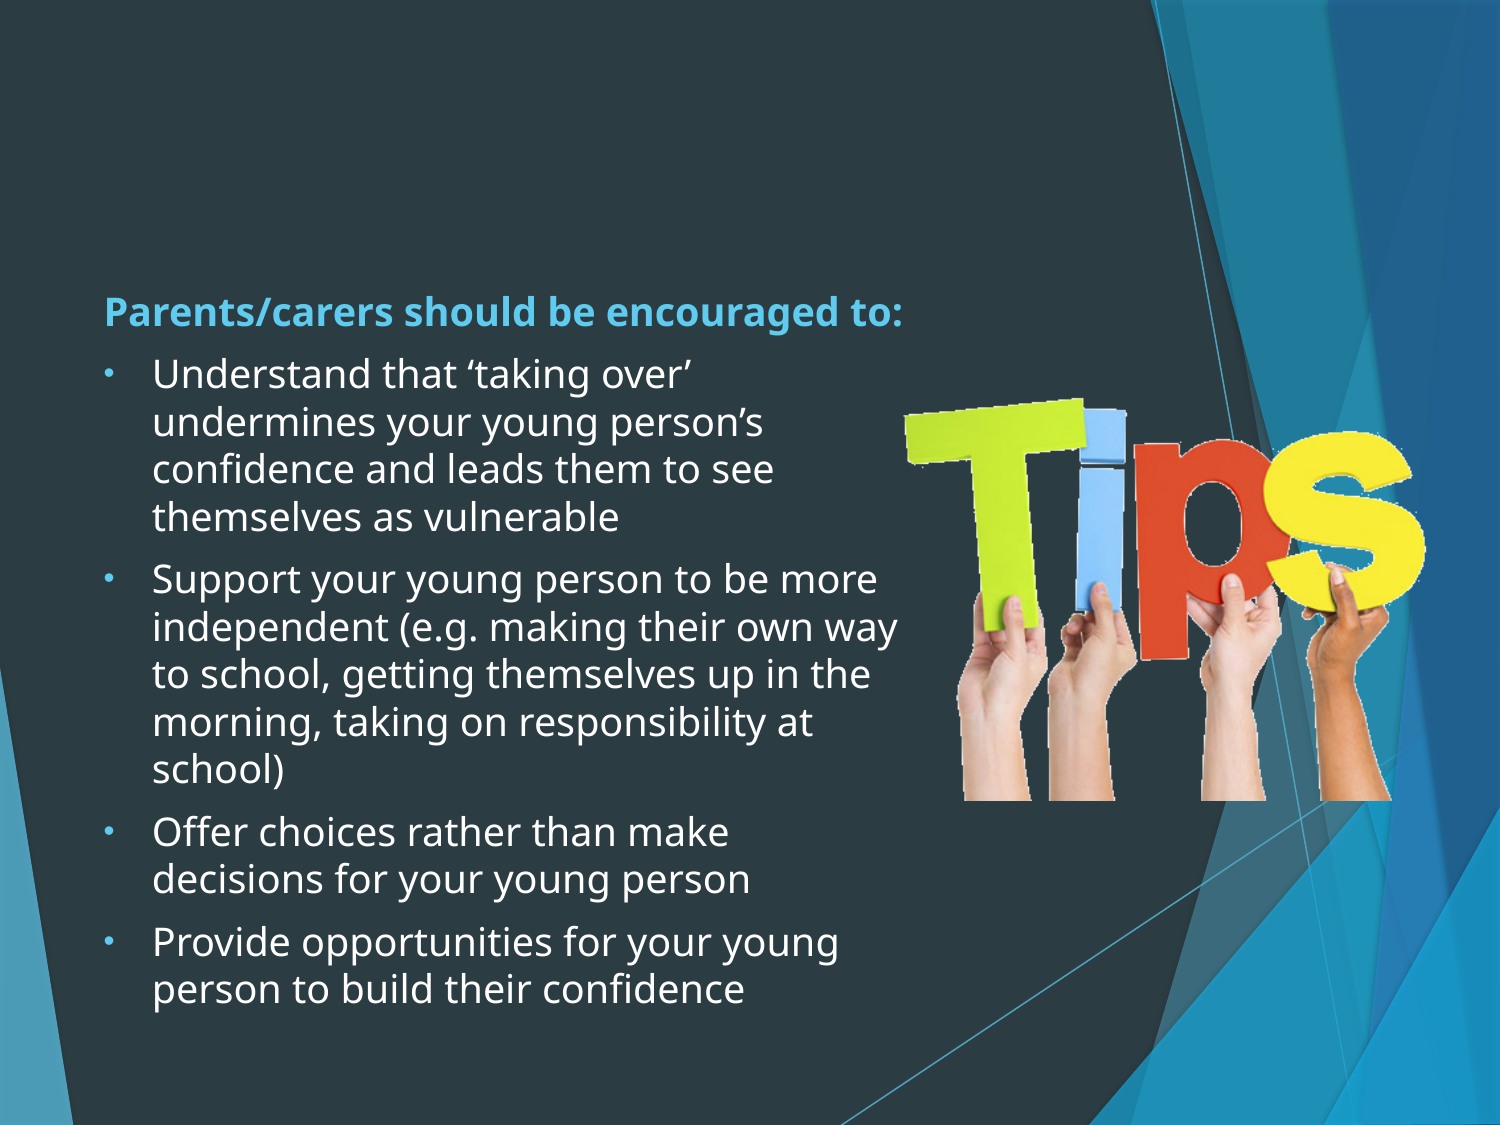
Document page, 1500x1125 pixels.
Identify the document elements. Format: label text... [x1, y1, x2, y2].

list Parents/carers should be encouraged to: Understand that ‘taking over’ undermines your young person’s confidence and leads them to see themselves as vulnerable Support your young person to be more independent (e.g. making their own way to school, getting themselves up in the morning, taking on responsibility at school) Offer choices rather than make decisions for your young person Provide opportunities for your young person to build their confidence [88, 278, 928, 1040]
picture [860, 384, 1495, 802]
